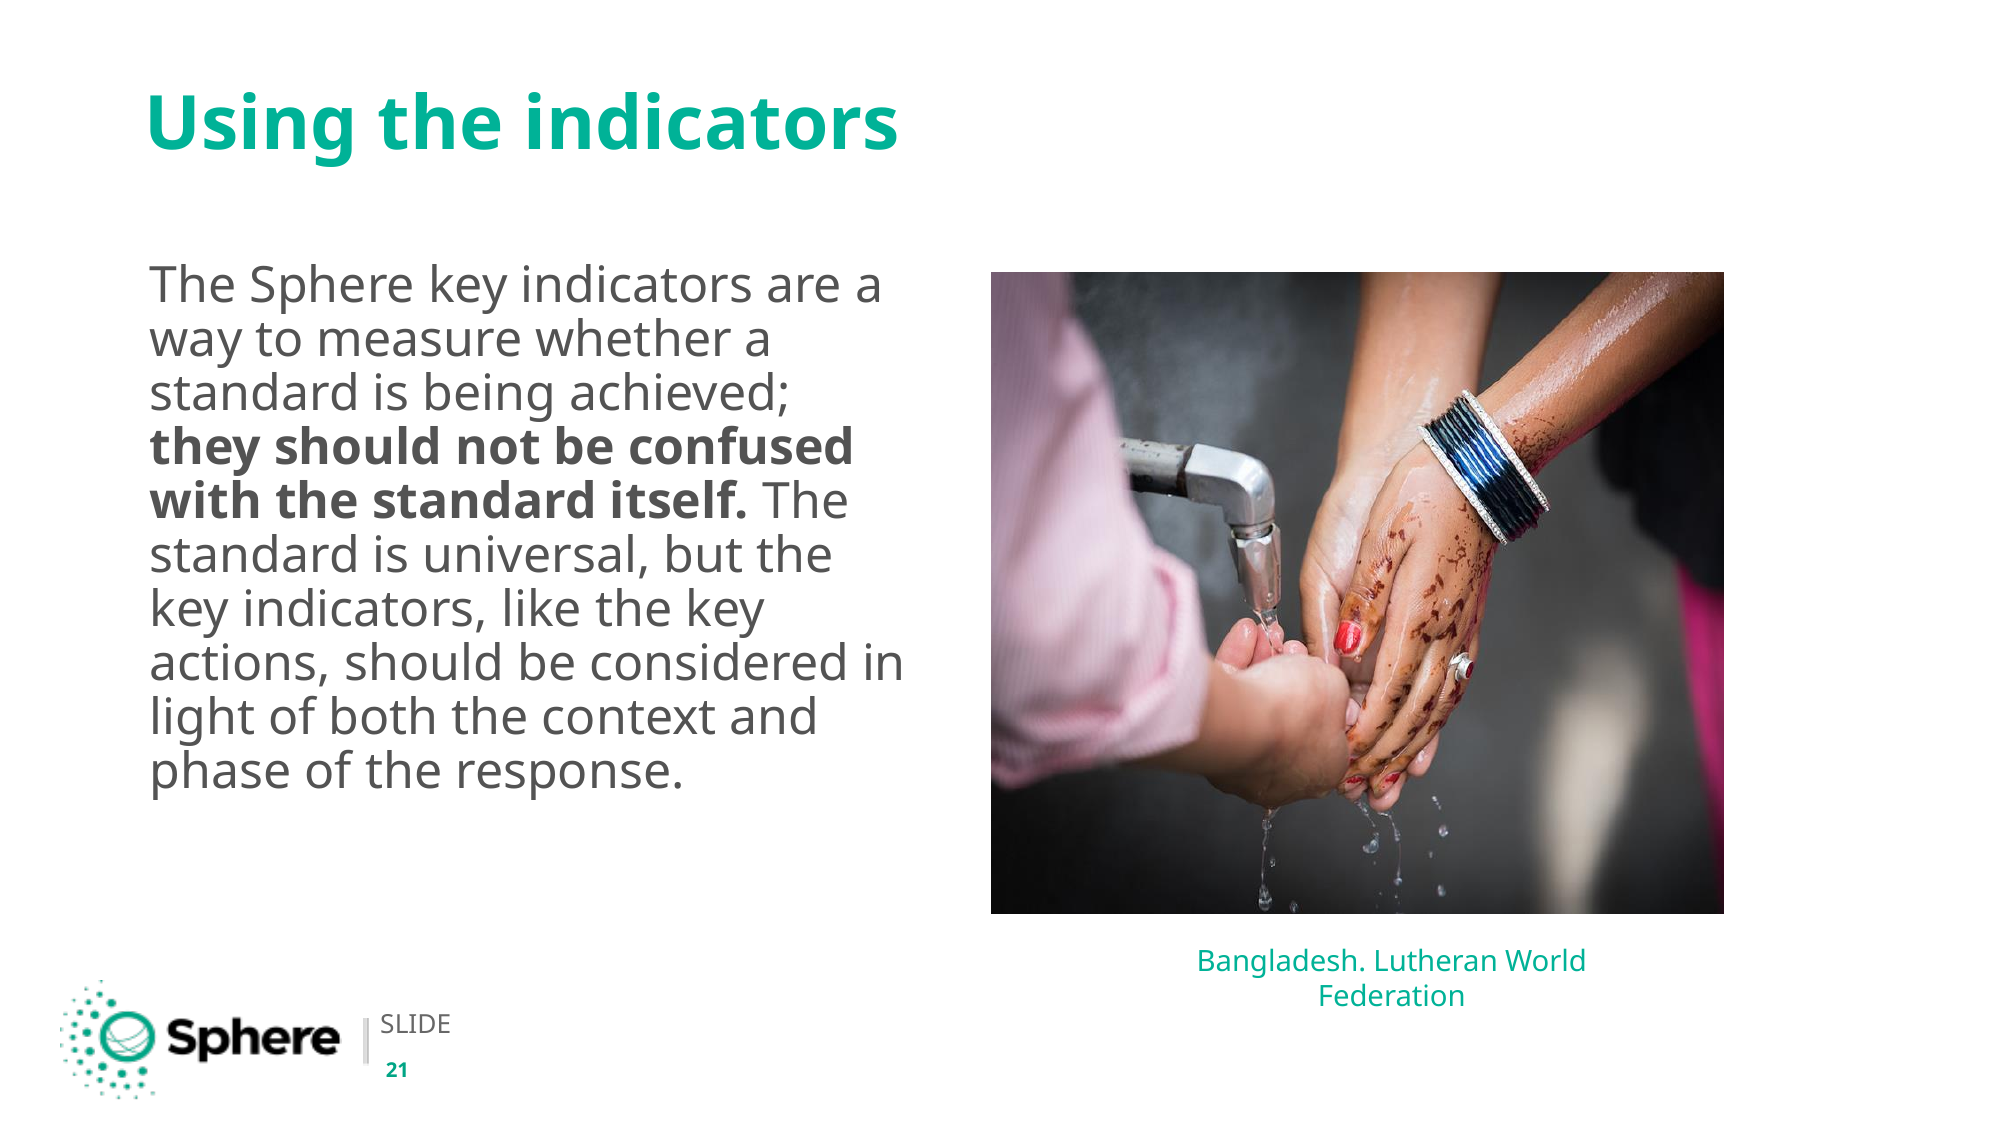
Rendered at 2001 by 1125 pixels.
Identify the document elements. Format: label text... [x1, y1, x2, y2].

picture [60, 980, 342, 1101]
list The Sphere key indicators are a way to measure whether a standard is being achieved; they should not be confused with the standard itself. The standard is universal, but the key indicators, like the key actions, should be considered in light of both the context and phase of the response. [134, 251, 932, 978]
picture [991, 272, 1724, 915]
text_box Bangladesh. Lutheran World Federation [1122, 936, 1661, 1019]
picture [363, 1018, 372, 1066]
slide_number 21 [370, 1040, 456, 1101]
title Using the indicators [129, 77, 1854, 253]
